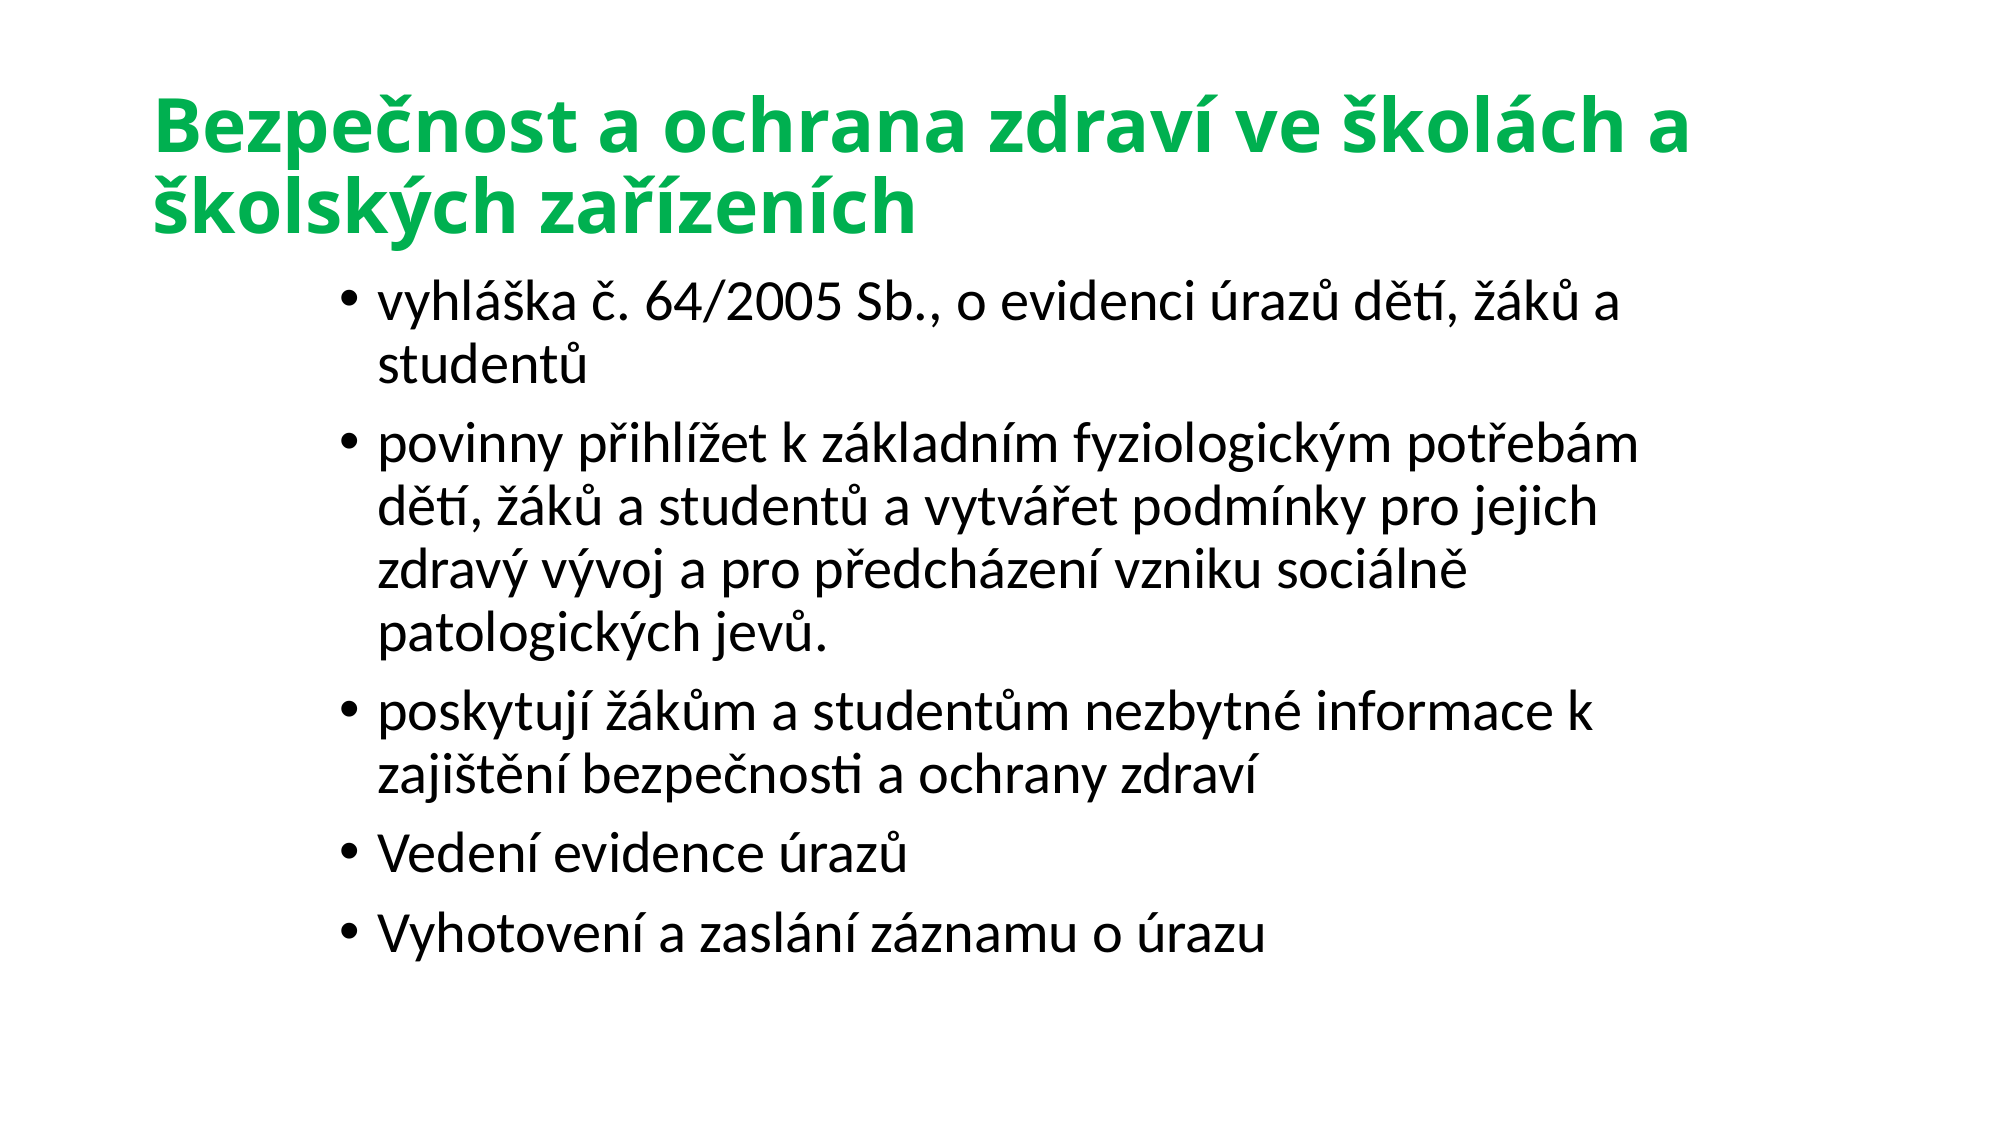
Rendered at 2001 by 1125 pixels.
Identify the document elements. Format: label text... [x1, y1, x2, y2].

list vyhláška č. 64/2005 Sb., o evidenci úrazů dětí, žáků a studentů povinny přihlížet k základním fyziologickým potřebám dětí, žáků a studentů a vytvářet podmínky pro jejich zdravý vývoj a pro předcházení vzniku sociálně patologických jevů. poskytují žákům a studentům nezbytné informace k zajištění bezpečnosti a ochrany zdraví Vedení evidence úrazů Vyhotovení a zaslání záznamu o úrazu [324, 262, 1675, 1005]
title Bezpečnost a ochrana zdraví ve školách a školských zařízeních [137, 59, 1863, 278]
